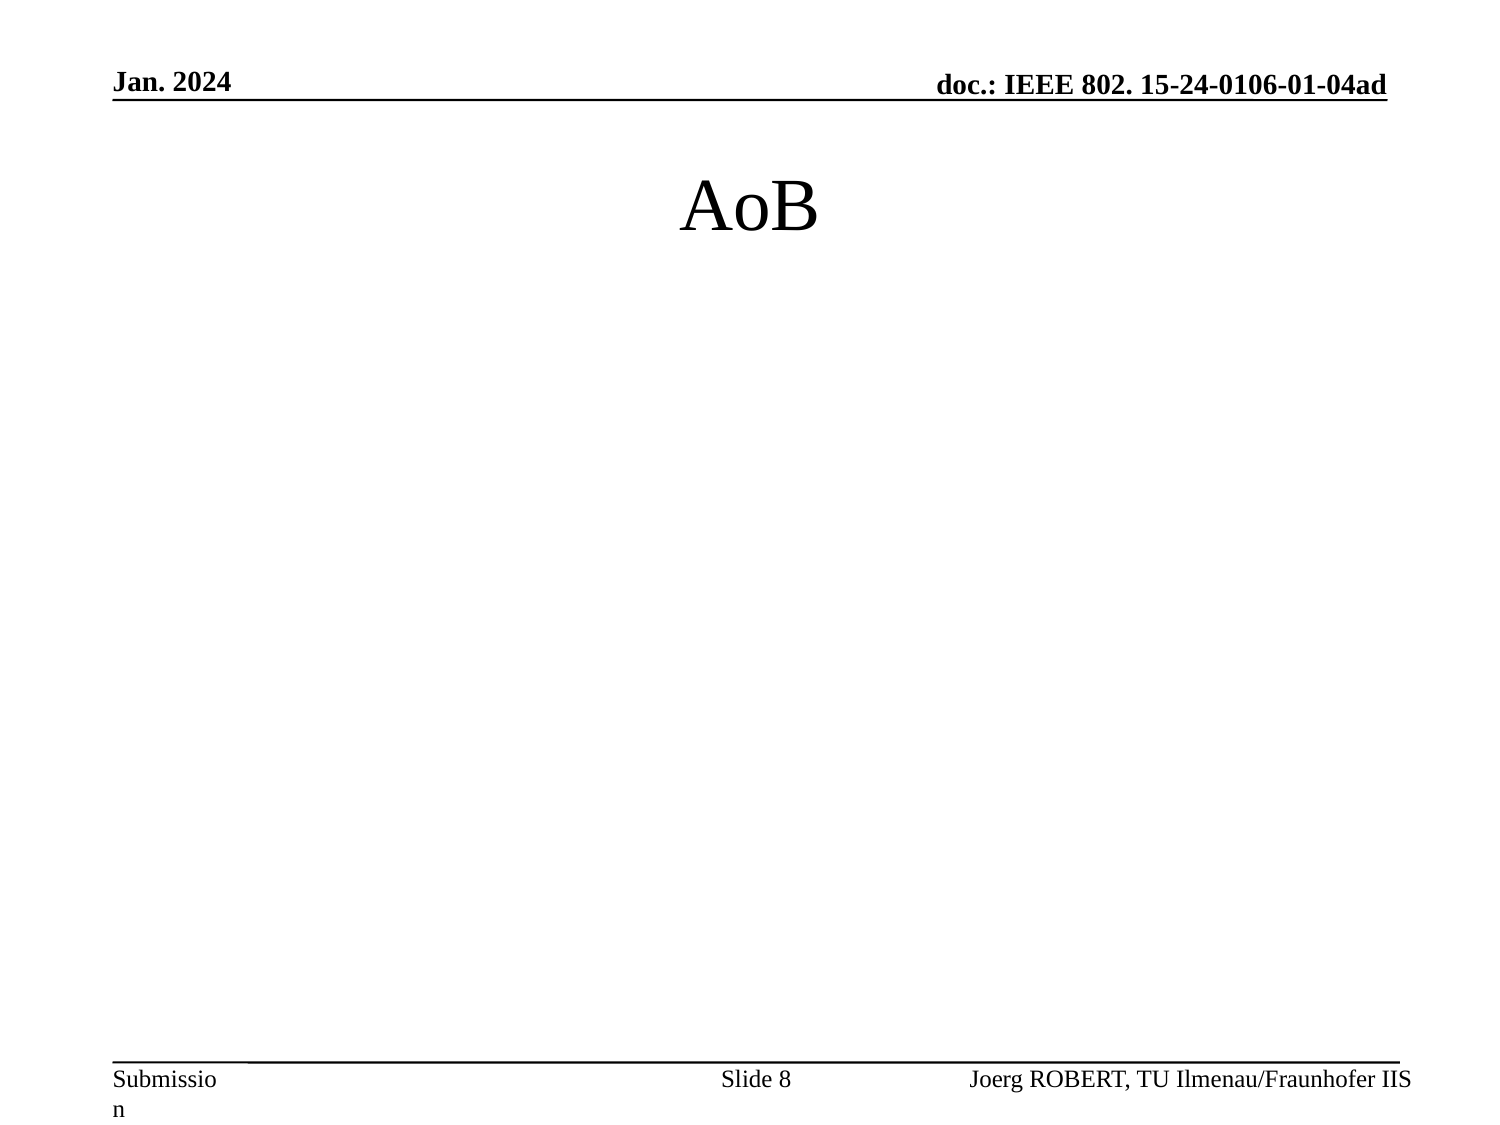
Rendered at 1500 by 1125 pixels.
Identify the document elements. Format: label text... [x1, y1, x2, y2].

slide_number Slide 8 [712, 1062, 800, 1093]
footer Joerg ROBERT, TU Ilmenau/Fraunhofer IIS [900, 1062, 1413, 1093]
title AoB [112, 112, 1388, 288]
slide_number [112, 62, 375, 98]
